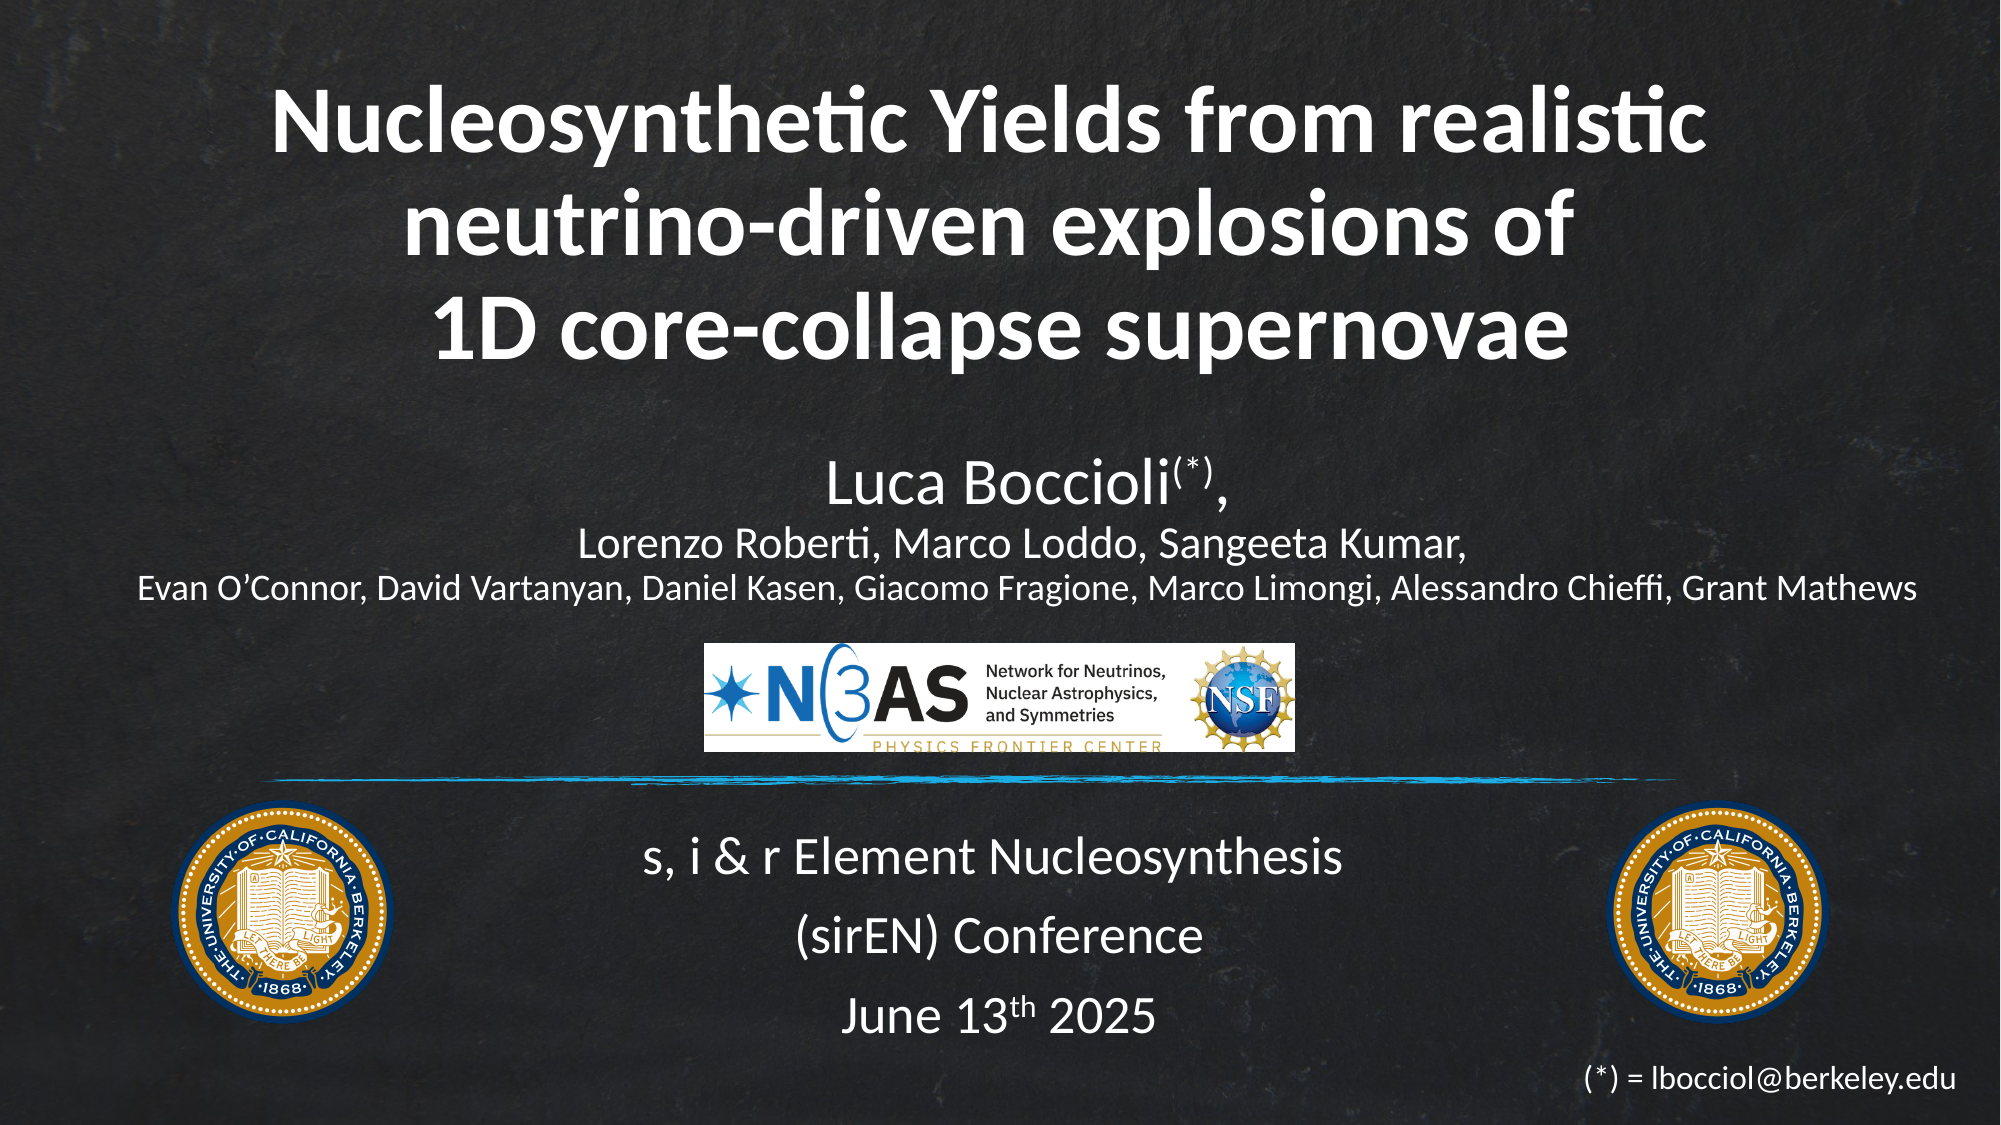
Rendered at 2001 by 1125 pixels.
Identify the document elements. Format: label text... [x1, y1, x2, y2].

text_box (*) = lbocciol@berkeley.edu [1559, 1053, 1981, 1112]
subtitle Luca Boccioli(*), Lorenzo Roberti, Marco Loddo, Sangeeta Kumar, Evan O’Connor, David Vartanyan, Daniel Kasen, Giacomo Fragione, Marco Limongi, Alessandro Chieffi, Grant Mathews [75, 439, 1981, 624]
picture [0, 0, 2001, 1125]
text_box s, i & r Element Nucleosynthesis (sirEN) Conference June 13th 2025 [249, 820, 1750, 1083]
title Nucleosynthetic Yields from realistic neutrino-driven explosions of 1D core-collapse supernovae [0, 60, 2000, 388]
